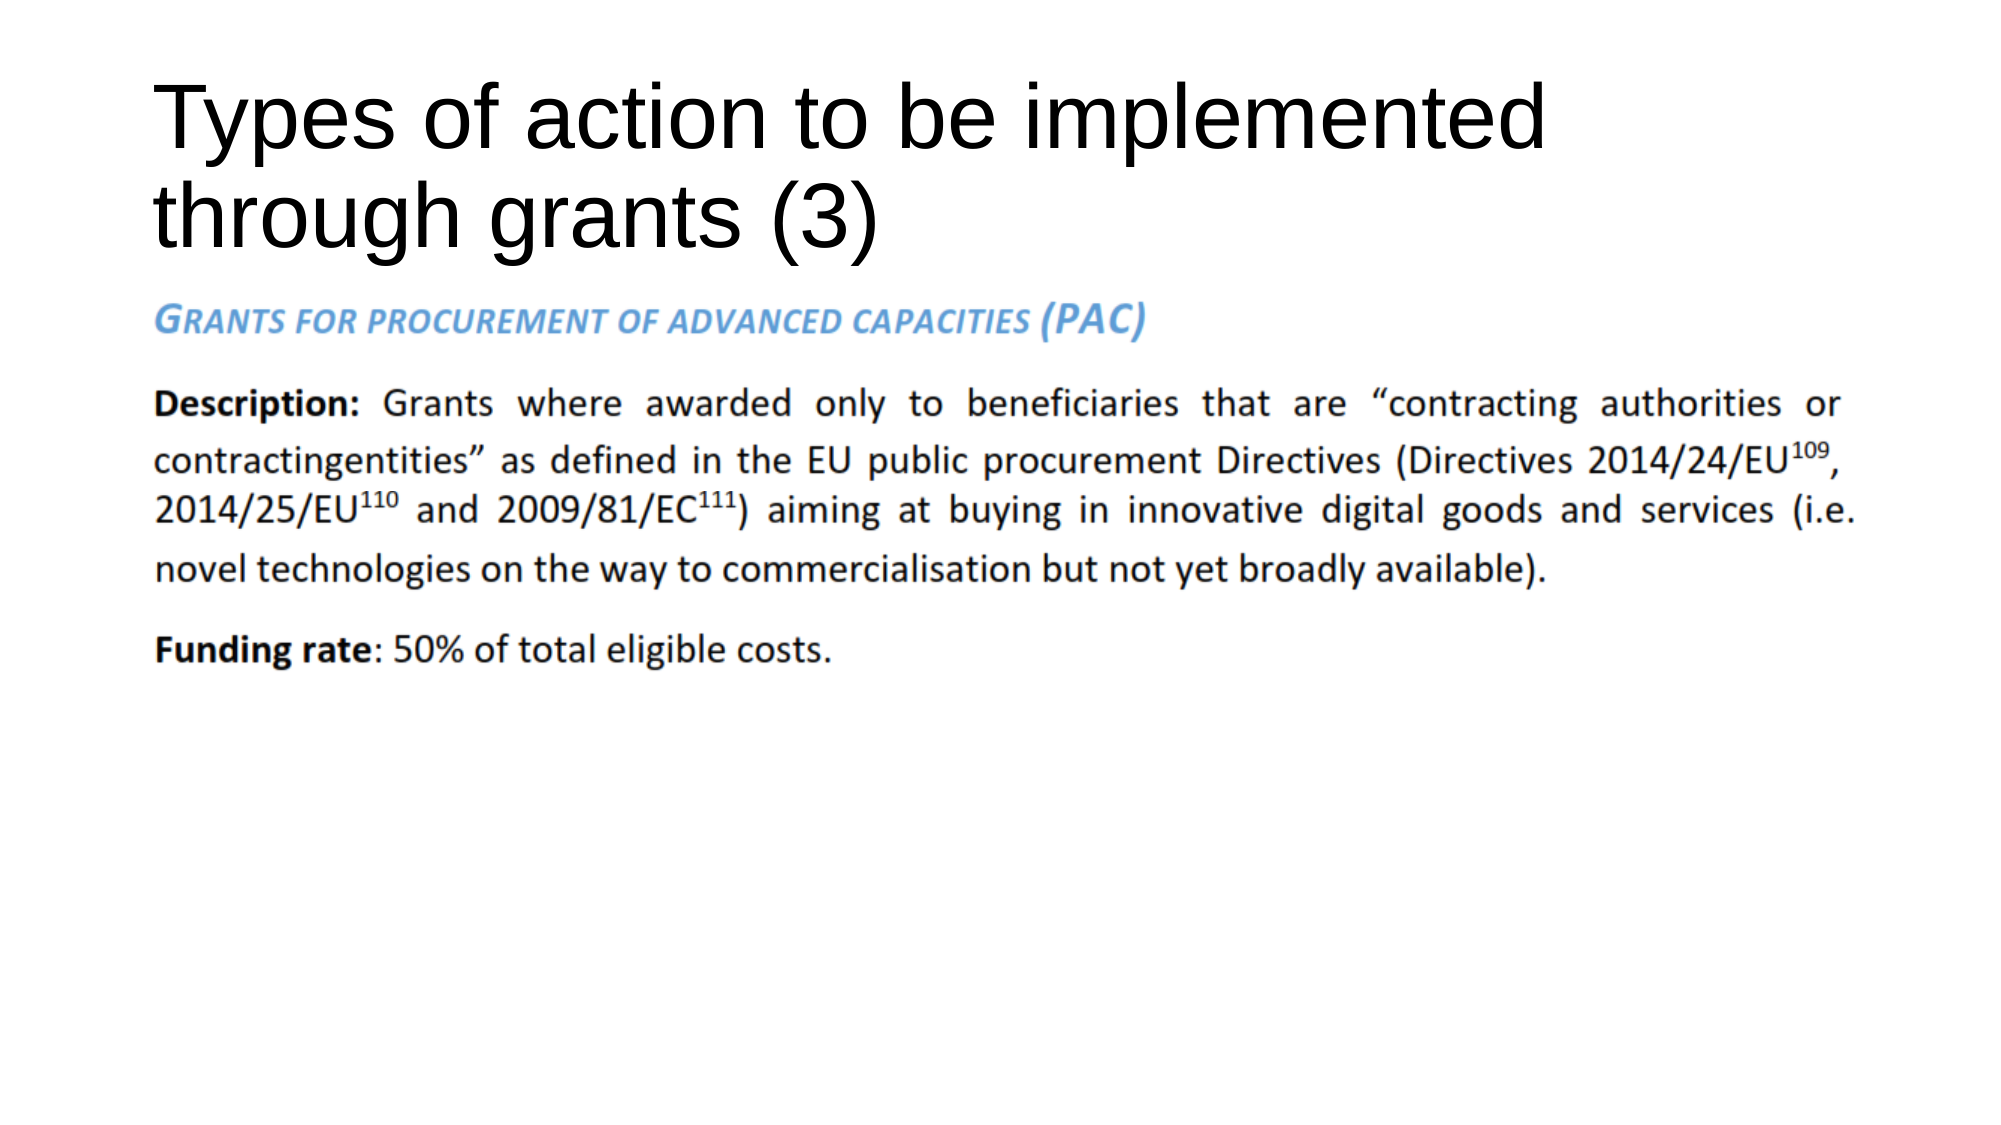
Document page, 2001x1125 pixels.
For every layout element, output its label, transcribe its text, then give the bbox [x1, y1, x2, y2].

title Types of action to be implemented through grants (3) [137, 59, 1863, 278]
picture [137, 299, 1863, 687]
